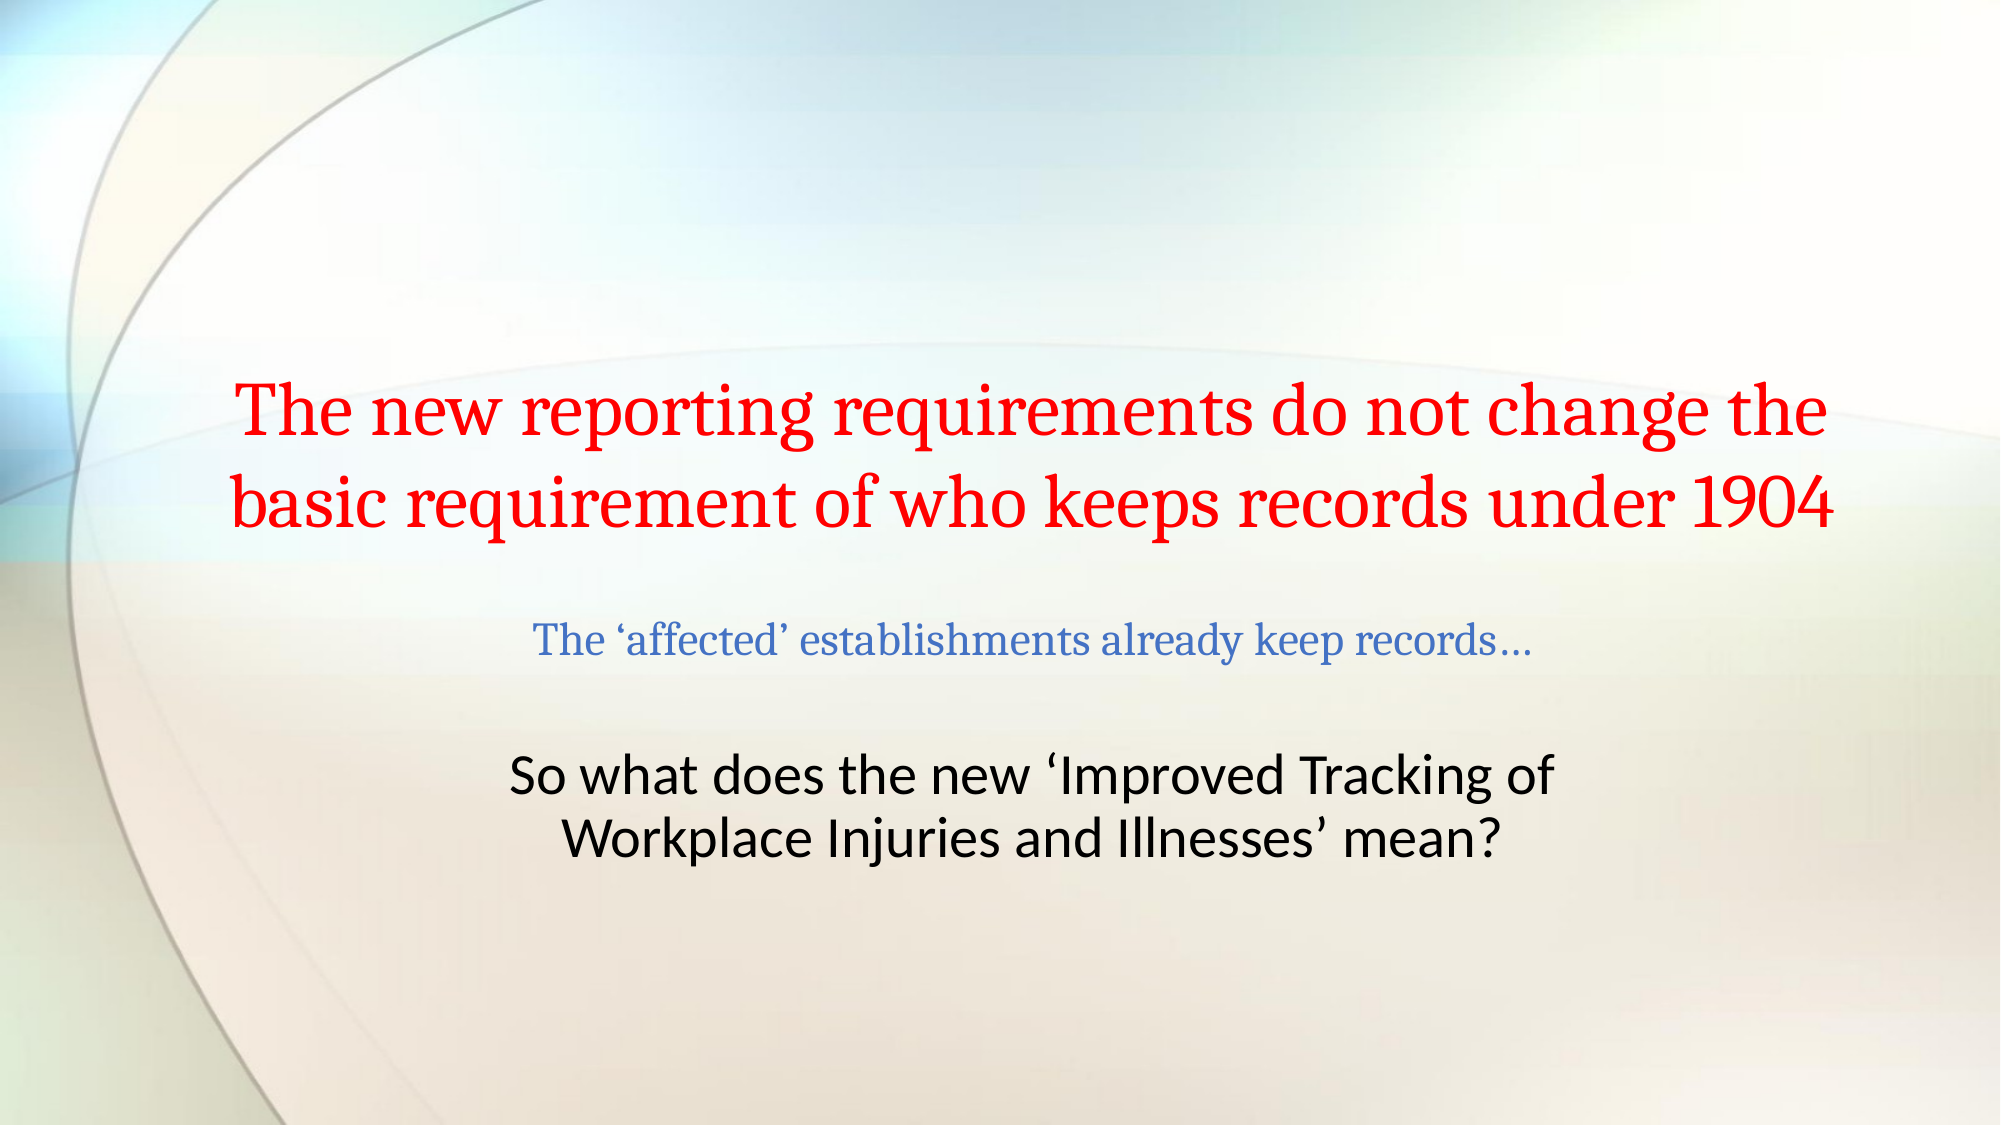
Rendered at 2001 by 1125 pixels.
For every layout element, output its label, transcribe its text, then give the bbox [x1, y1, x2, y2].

title The new reporting requirements do not change the basic requirement of who keeps records under 1904 The ‘affected’ establishments already keep records… [203, 280, 1862, 673]
picture [0, 0, 2001, 1125]
list So what does the new ‘Improved Tracking of Workplace Injuries and Illnesses’ mean? [485, 736, 1581, 983]
